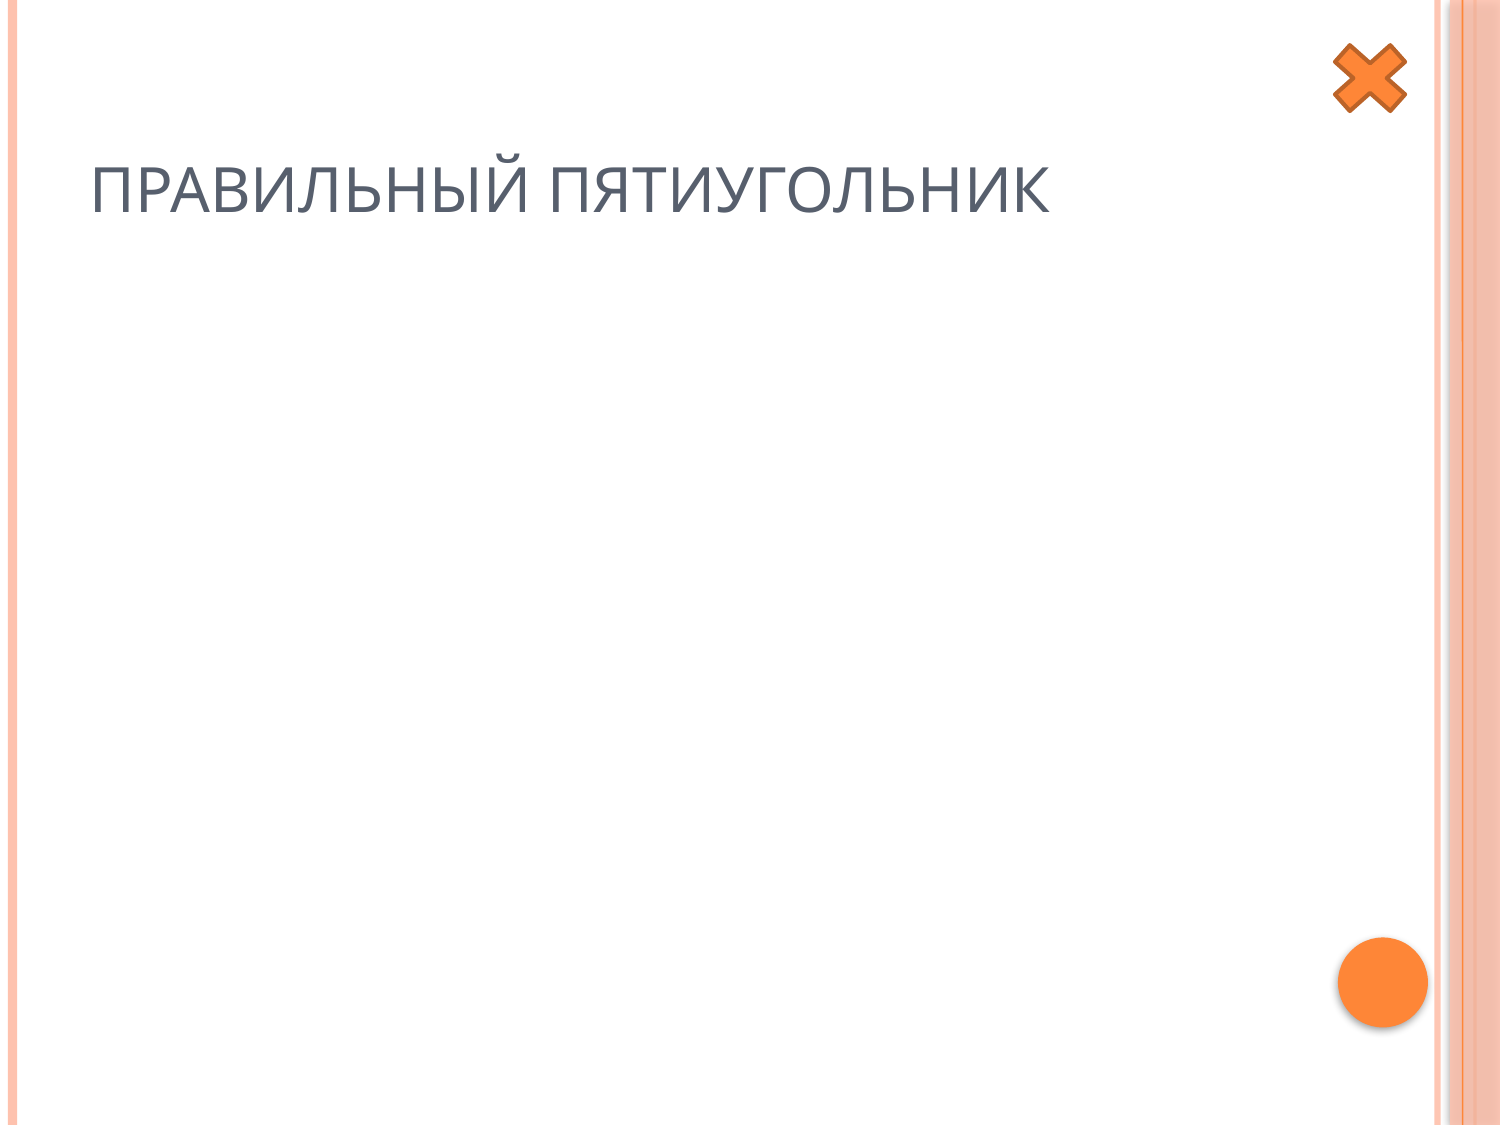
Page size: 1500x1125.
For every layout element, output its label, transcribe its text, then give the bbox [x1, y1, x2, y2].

title Правильный пятиугольник [75, 45, 1300, 233]
text_box [1332, 43, 1408, 114]
